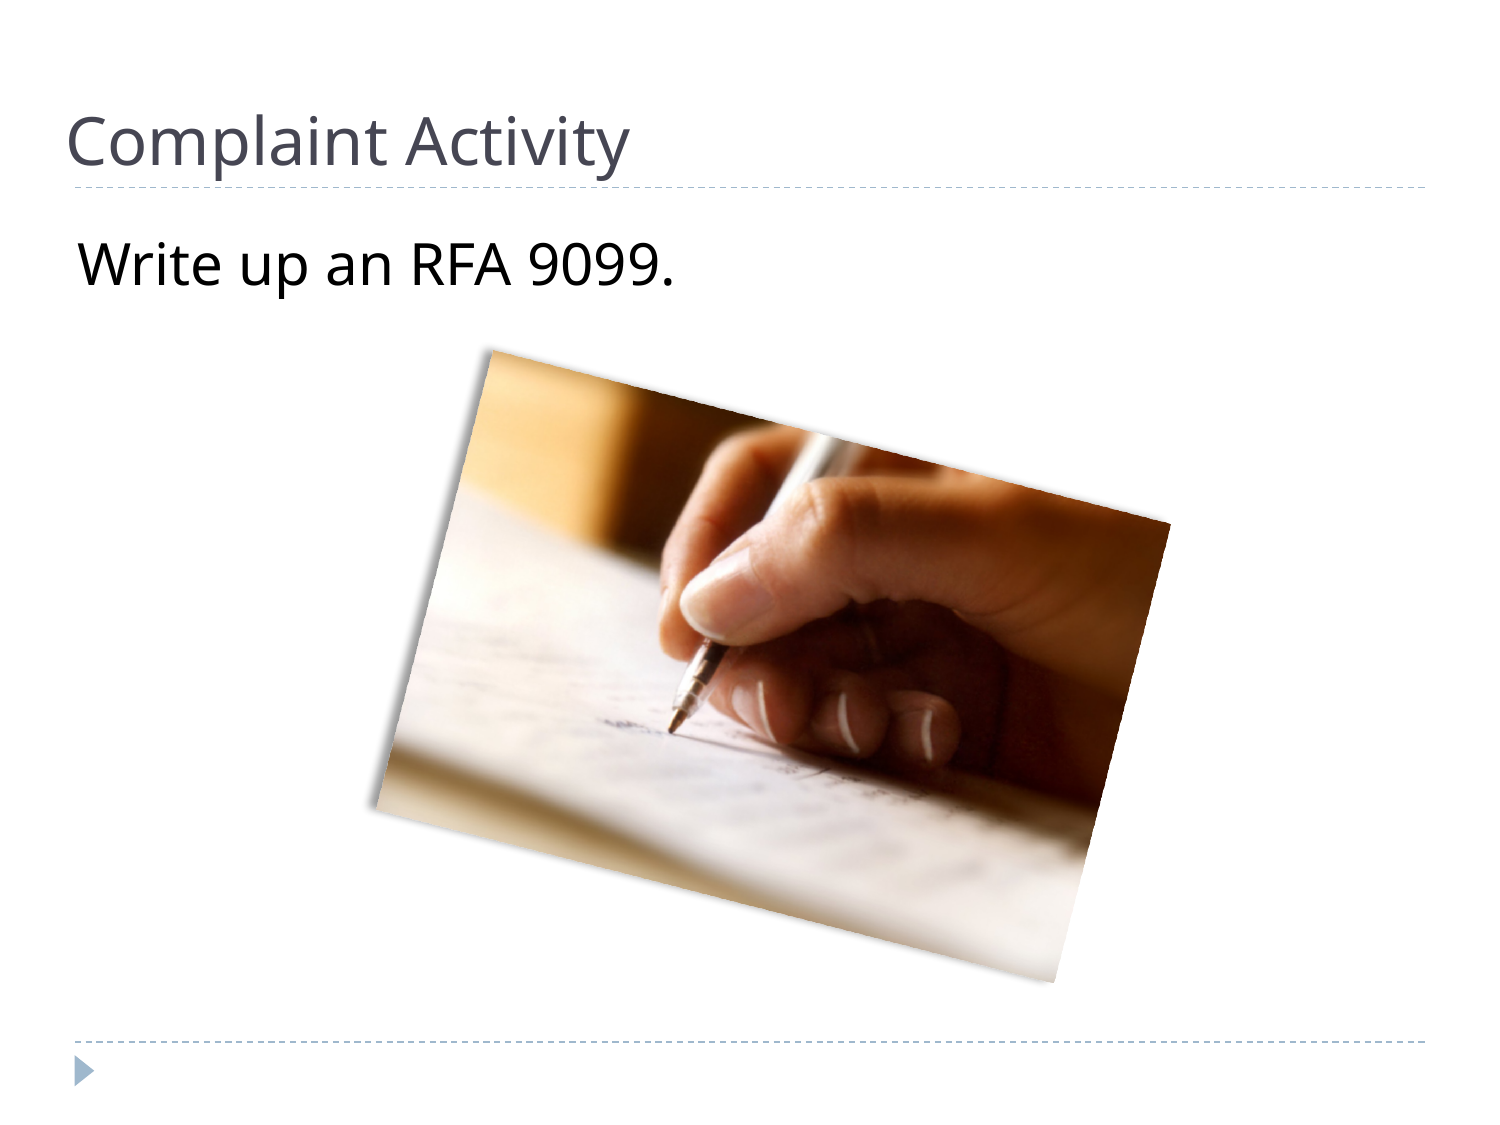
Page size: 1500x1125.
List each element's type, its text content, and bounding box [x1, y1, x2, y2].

title Complaint Activity [50, 75, 1425, 187]
list Write up an RFA 9099. [62, 212, 1438, 1033]
picture [377, 351, 1170, 983]
